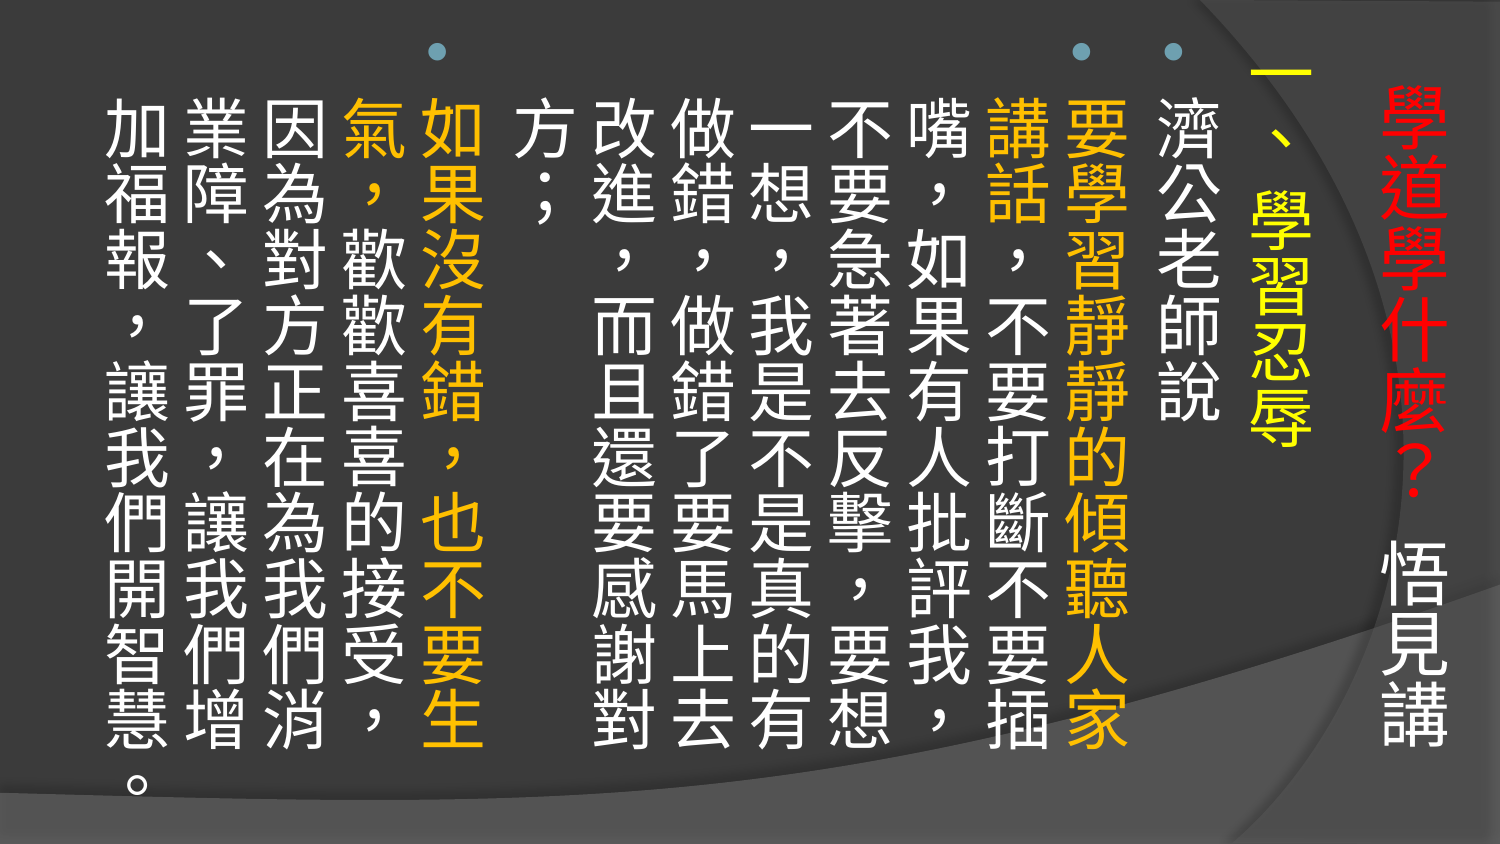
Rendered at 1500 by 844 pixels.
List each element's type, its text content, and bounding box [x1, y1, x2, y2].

title 學道學什麼？ 悟見講 [1352, 20, 1473, 812]
list 一、 學習忍辱 濟公老師說 要學習靜靜的傾聽人家講話，不要打斷不要插嘴，如果有人批評我，不要急著去反擊，要想一想，我是不是真的有做錯，做錯了要馬上去改進，而且還要感謝對方； 如果沒有錯，也不要生氣，歡歡喜喜的接受，因為對方正在為我們消業障、了罪，讓我們增加福報，讓我們開智慧。 [17, 20, 1341, 824]
